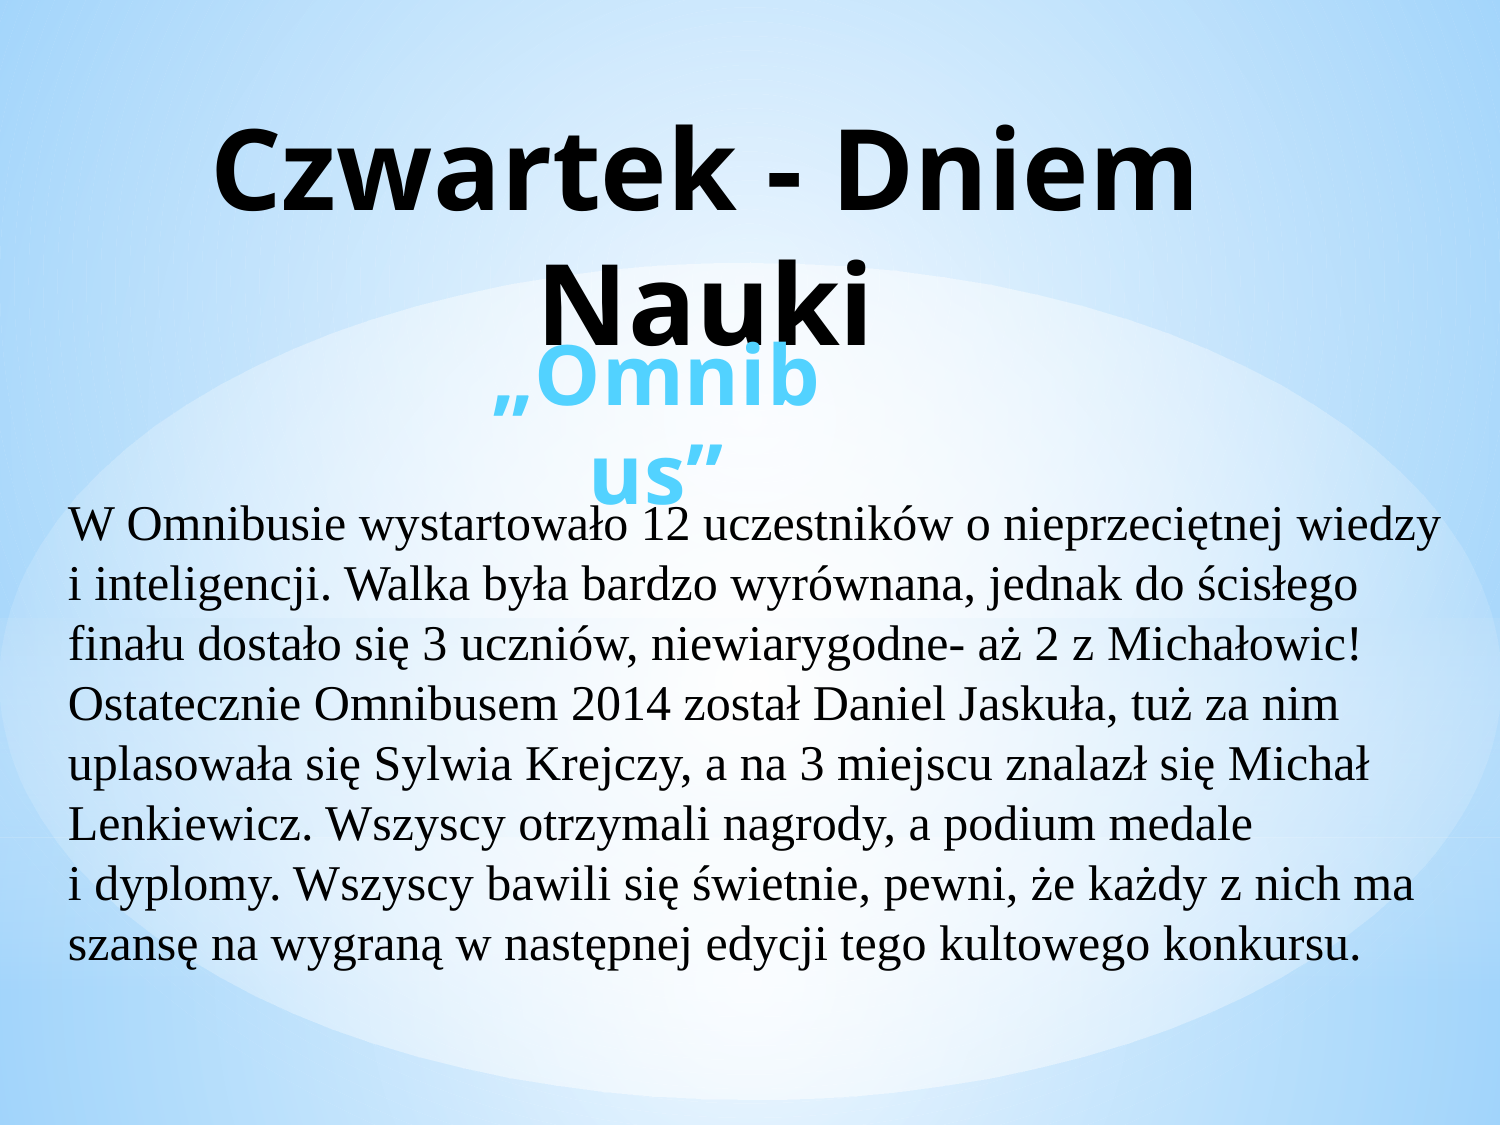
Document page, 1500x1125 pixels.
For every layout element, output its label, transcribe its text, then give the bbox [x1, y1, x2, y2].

title Czwartek - Dniem Nauki [171, 90, 1240, 278]
text_box „Omnibus” [456, 314, 857, 483]
text_box W Omnibusie wystartowało 12 uczestników o nieprzeciętnej wiedzy i inteligencji. Walka była bardzo wyrównana, jednak do ścisłego finału dostało się 3 uczniów, niewiarygodne- aż 2 z Michałowic! Ostatecznie Omnibusem 2014 został Daniel Jaskuła, tuż za nim uplasowała się Sylwia Krejczy, a na 3 miejscu znalazł się Michał Lenkiewicz. Wszyscy otrzymali nagrody, a podium medale i dyplomy. Wszyscy bawili się świetnie, pewni, że każdy z nich ma szansę na wygraną w następnej edycji tego kultowego konkursu. [53, 483, 1471, 978]
